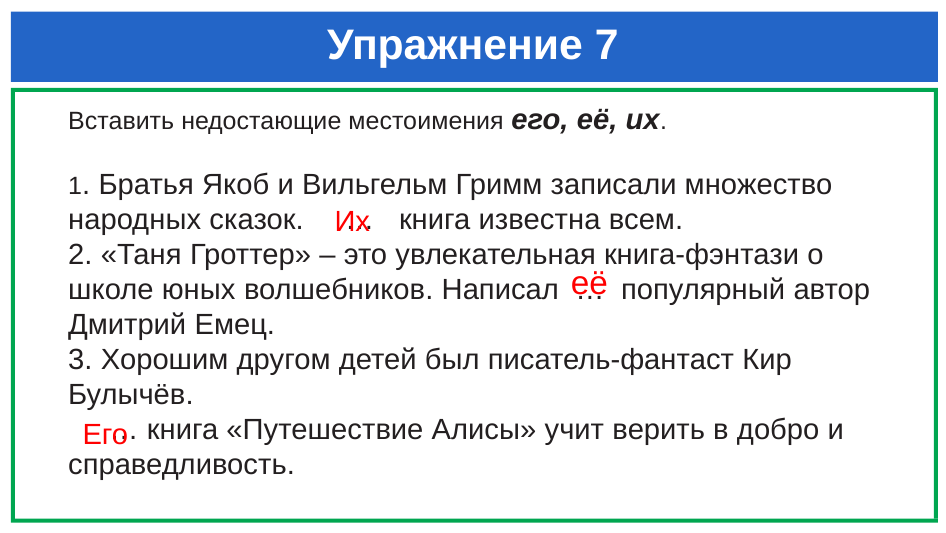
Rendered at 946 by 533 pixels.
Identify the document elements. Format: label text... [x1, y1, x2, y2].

text_box Их [319, 195, 386, 245]
text_box её [556, 254, 623, 309]
title Упражнение 7 [49, 16, 897, 69]
list Вставить недостающие местоимения его, её, их. 1. Братья Якоб и Вильгельм Гримм записали множество народных сказок. … книга известна всем. 2. «Таня Гроттер» – это увлекательная книга-фэнтази о школе юных волшебников. Написал … популярный автор Дмитрий Емец. 3. Хорошим другом детей был писатель-фантаст Кир Булычёв. … книга «Путешествие Алисы» учит верить в добро и справедливость. [68, 100, 878, 485]
text_box Его [67, 407, 152, 458]
